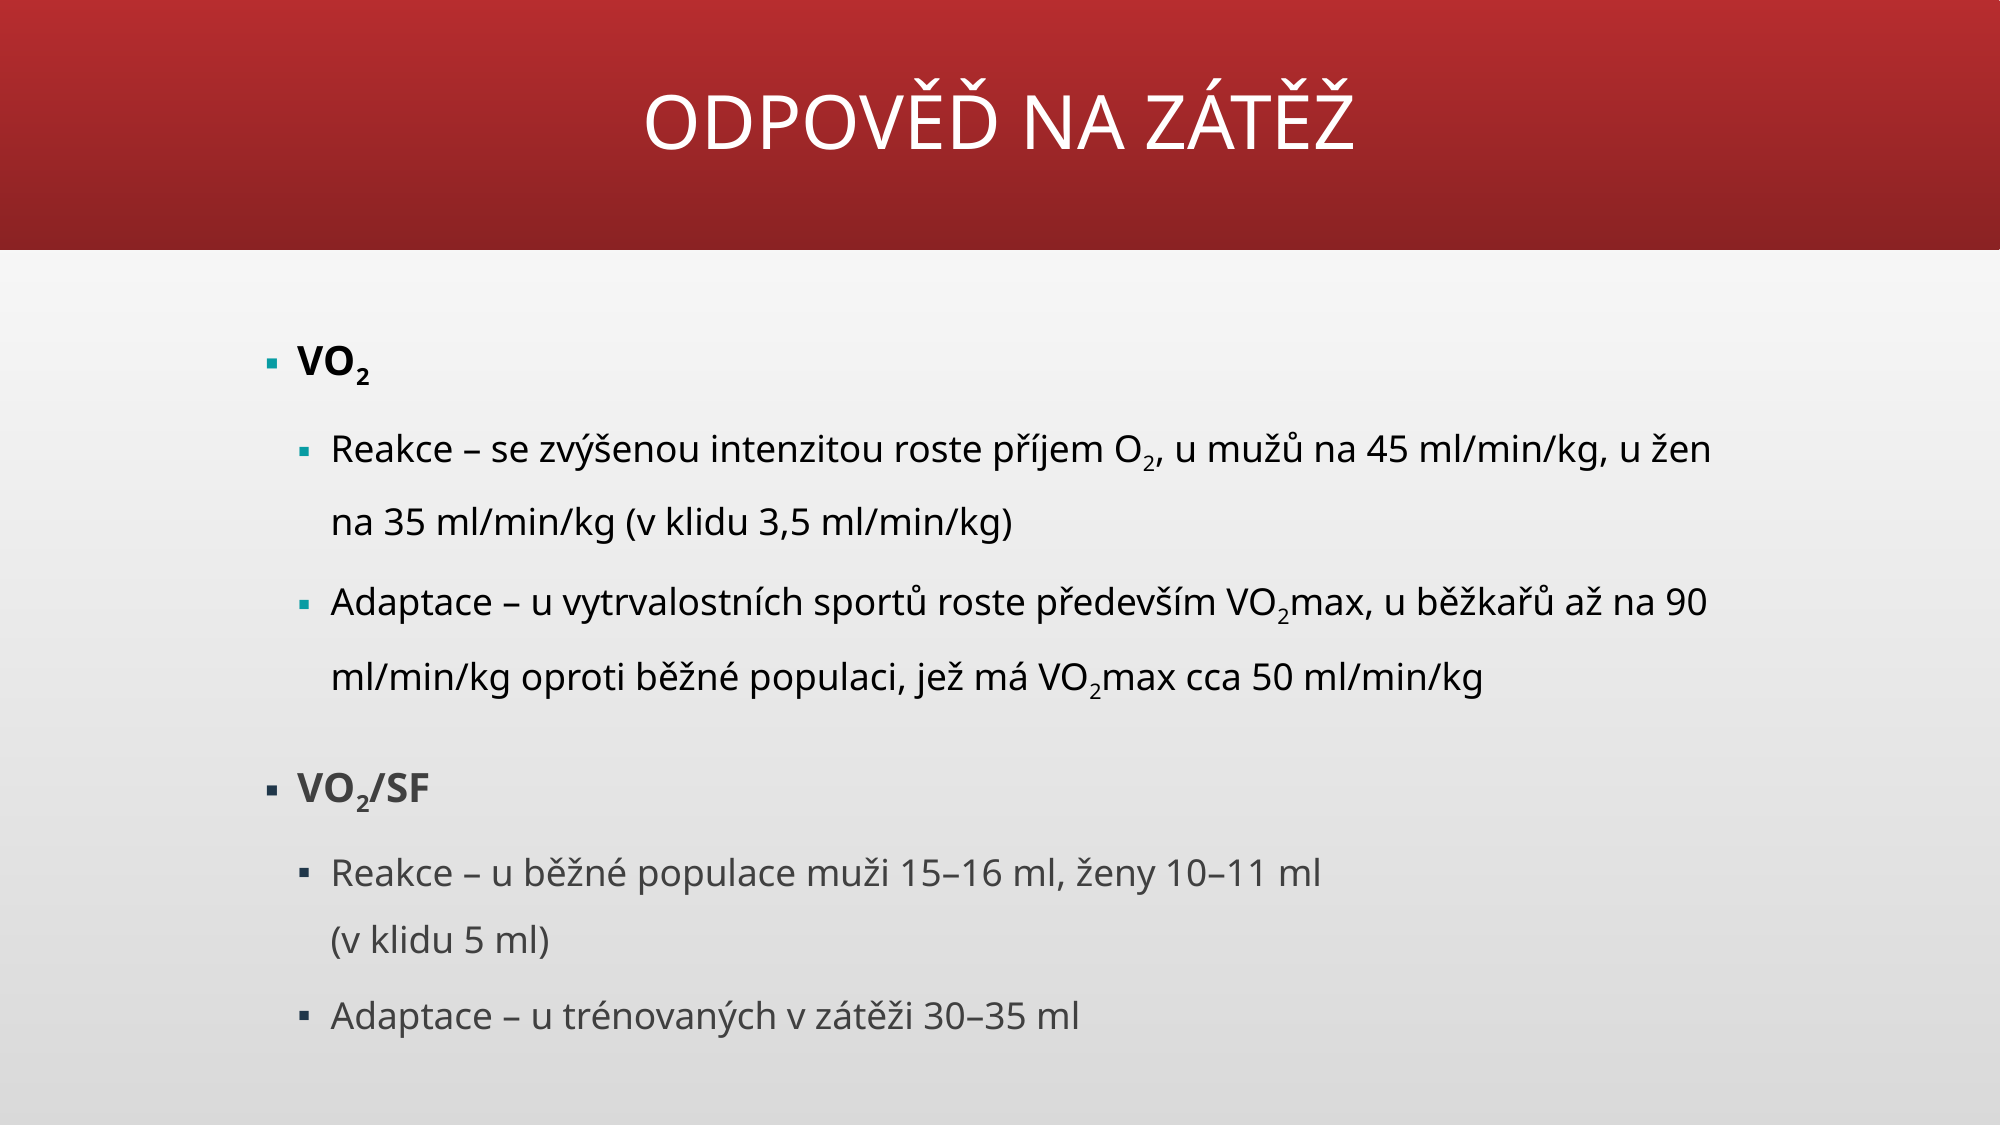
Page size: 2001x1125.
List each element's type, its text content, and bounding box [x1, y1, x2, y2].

title ODPOVĚĎ NA ZÁTĚŽ [174, 16, 1825, 234]
list VO2 Reakce – se zvýšenou intenzitou roste příjem O2, u mužů na 45 ml/min/kg, u žen na 35 ml/min/kg (v klidu 3,5 ml/min/kg) Adaptace – u vytrvalostních sportů roste především VO2max, u běžkařů až na 90 ml/min/kg oproti běžné populaci, jež má VO2max cca 50 ml/min/kg VO2/SF Reakce – u běžné populace muži 15–16 ml, ženy 10–11 ml (v klidu 5 ml) Adaptace – u trénovaných v zátěži 30–35 ml [249, 299, 1750, 1050]
